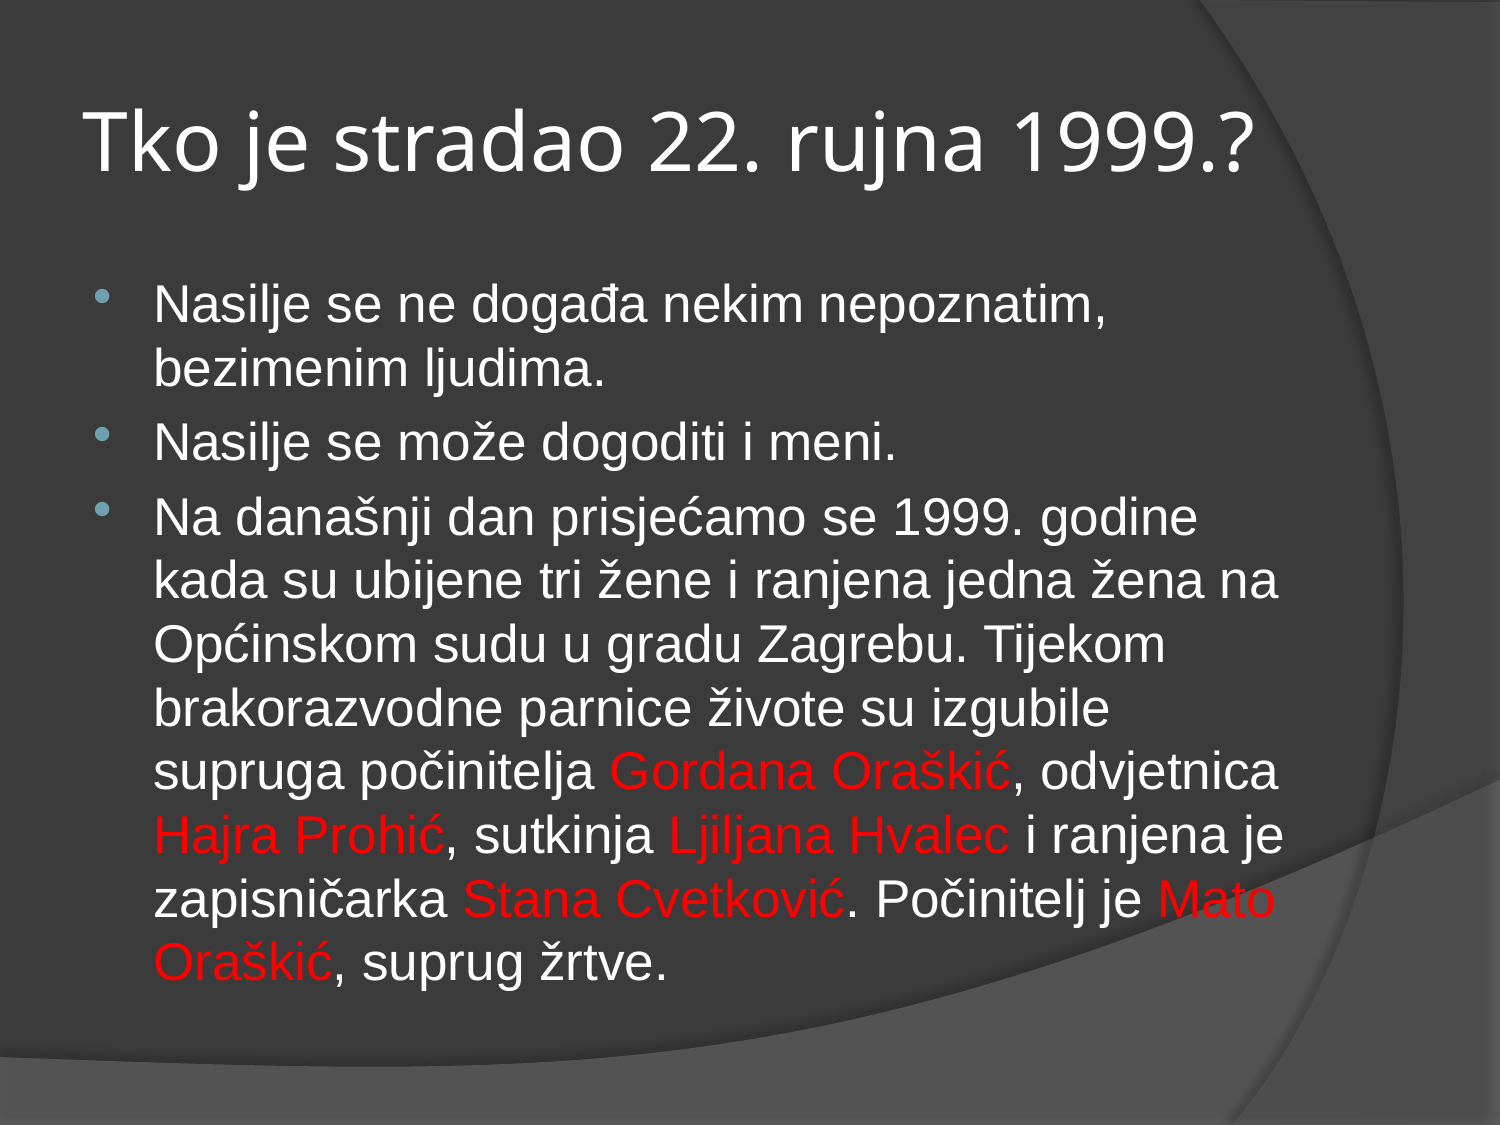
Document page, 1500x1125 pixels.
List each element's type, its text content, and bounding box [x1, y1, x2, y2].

title Tko je stradao 22. rujna 1999.? [75, 45, 1300, 233]
list Nasilje se ne događa nekim nepoznatim, bezimenim ljudima. Nasilje se može dogoditi i meni. Na današnji dan prisjećamo se 1999. godine kada su ubijene tri žene i ranjena jedna žena na Općinskom sudu u gradu Zagrebu. Tijekom brakorazvodne parnice živote su izgubile supruga počinitelja Gordana Oraškić, odvjetnica Hajra Prohić, sutkinja Ljiljana Hvalec i ranjena je zapisničarka Stana Cvetković. Počinitelj je Mato Oraškić, suprug žrtve. [75, 262, 1300, 1005]
